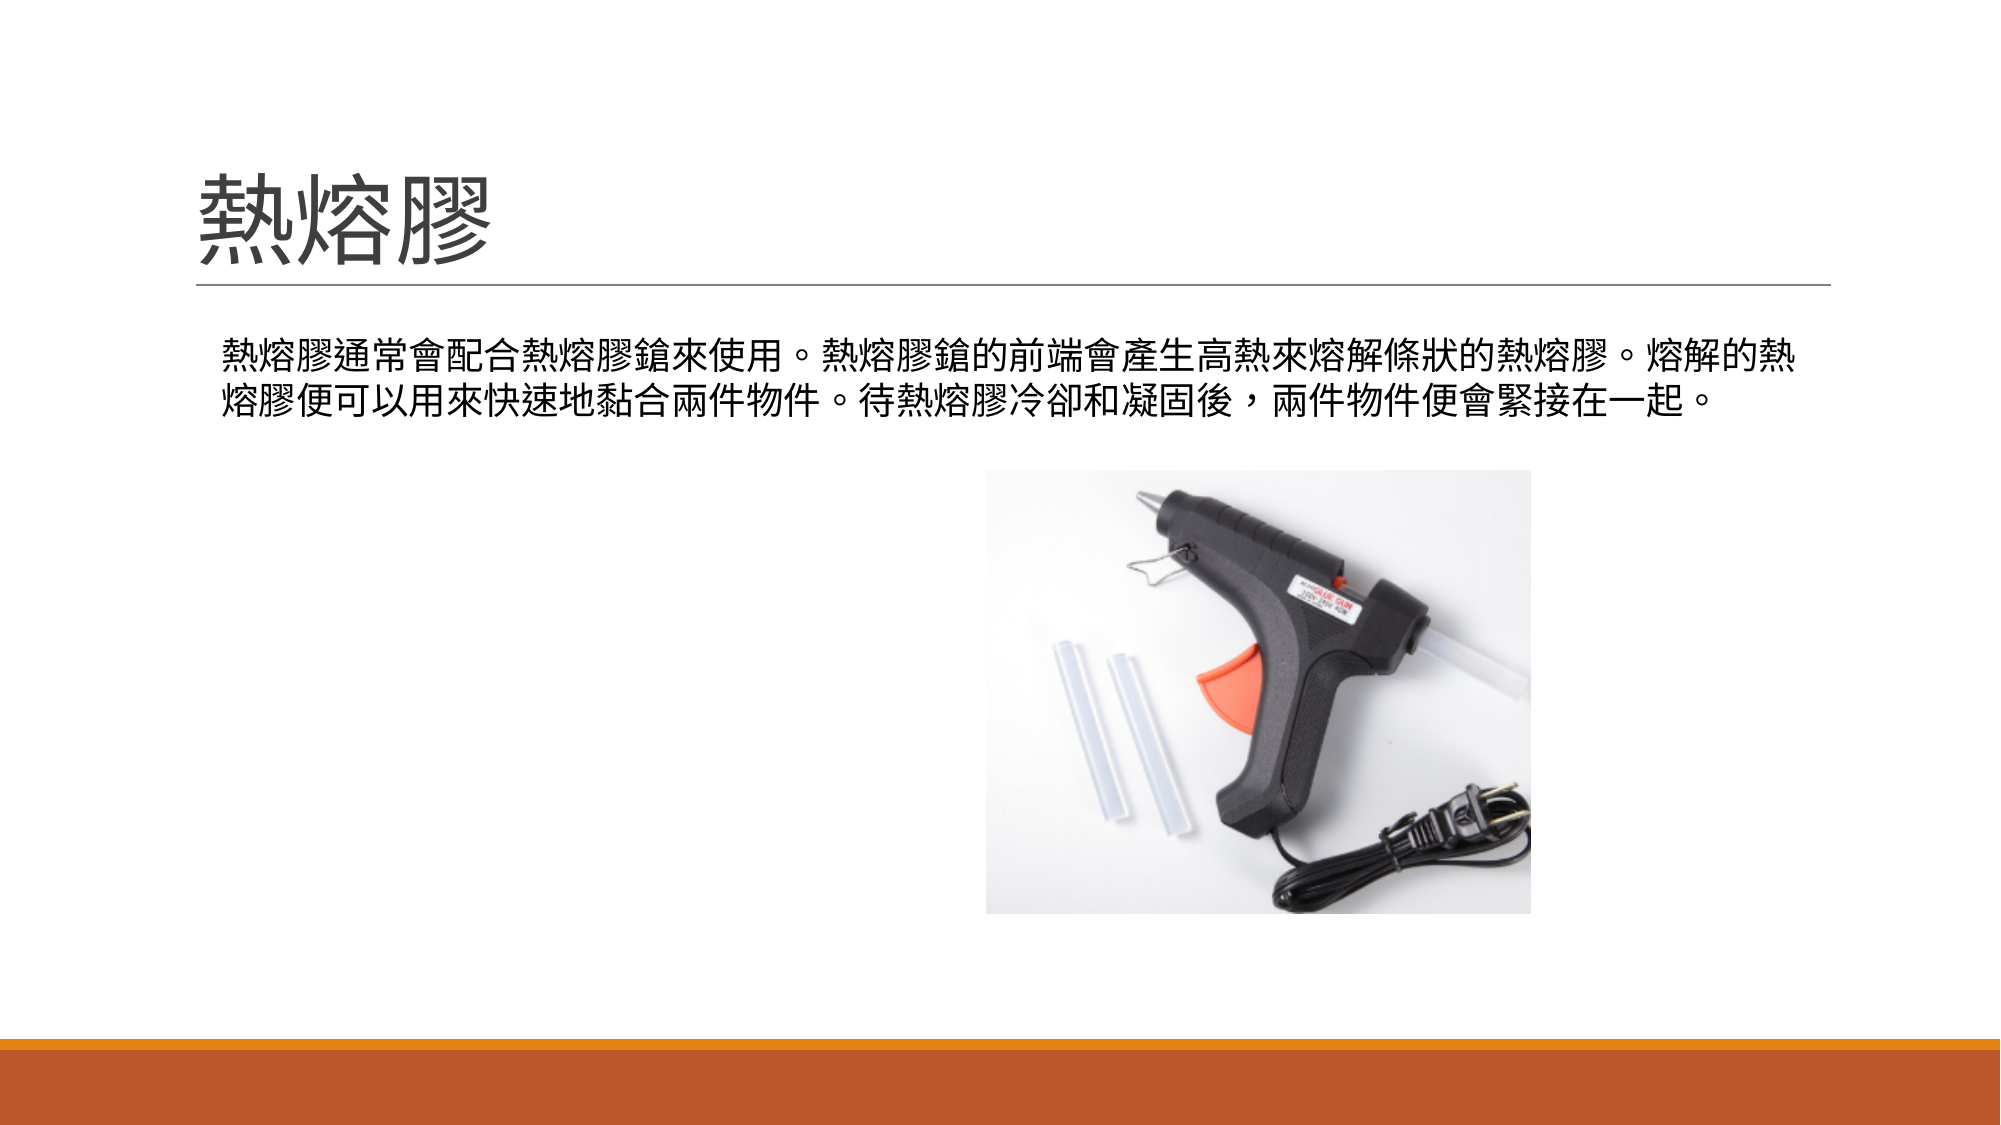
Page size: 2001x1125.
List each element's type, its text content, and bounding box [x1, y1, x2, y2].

picture [986, 470, 1531, 914]
title 熱熔膠 [180, 47, 1830, 285]
text_box 熱熔膠通常會配合熱熔膠鎗來使用。熱熔膠鎗的前端會產生高熱來熔解條狀的熱熔膠。熔解的熱熔膠便可以用來快速地黏合兩件物件。待熱熔膠冷卻和凝固後，兩件物件便會緊接在一起。 [206, 324, 1830, 430]
